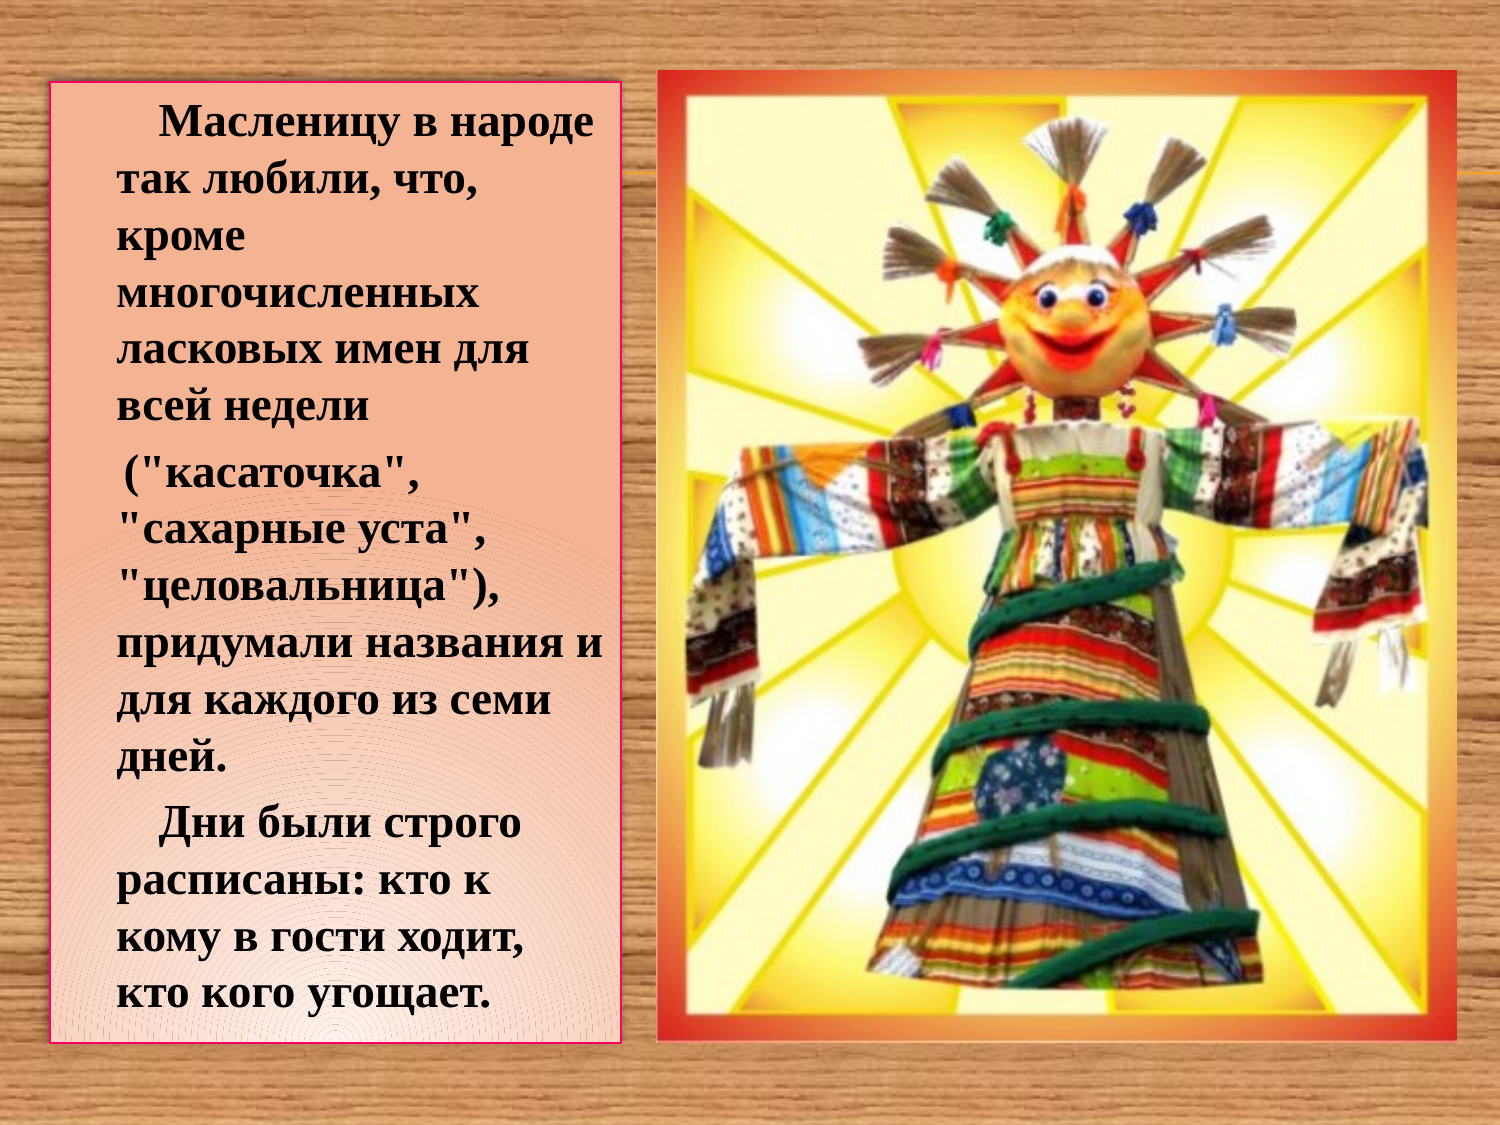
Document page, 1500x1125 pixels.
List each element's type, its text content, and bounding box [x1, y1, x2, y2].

picture [0, 0, 1500, 1125]
list Масленицу в народе так любили, что, кроме многочисленных ласковых имен для всей недели ("касаточка", "сахарные уста", "целовальница"), придумали названия и для каждого из семи дней. Дни были строго расписаны: кто к кому в гости ходит, кто кого угощает. [49, 81, 622, 1044]
